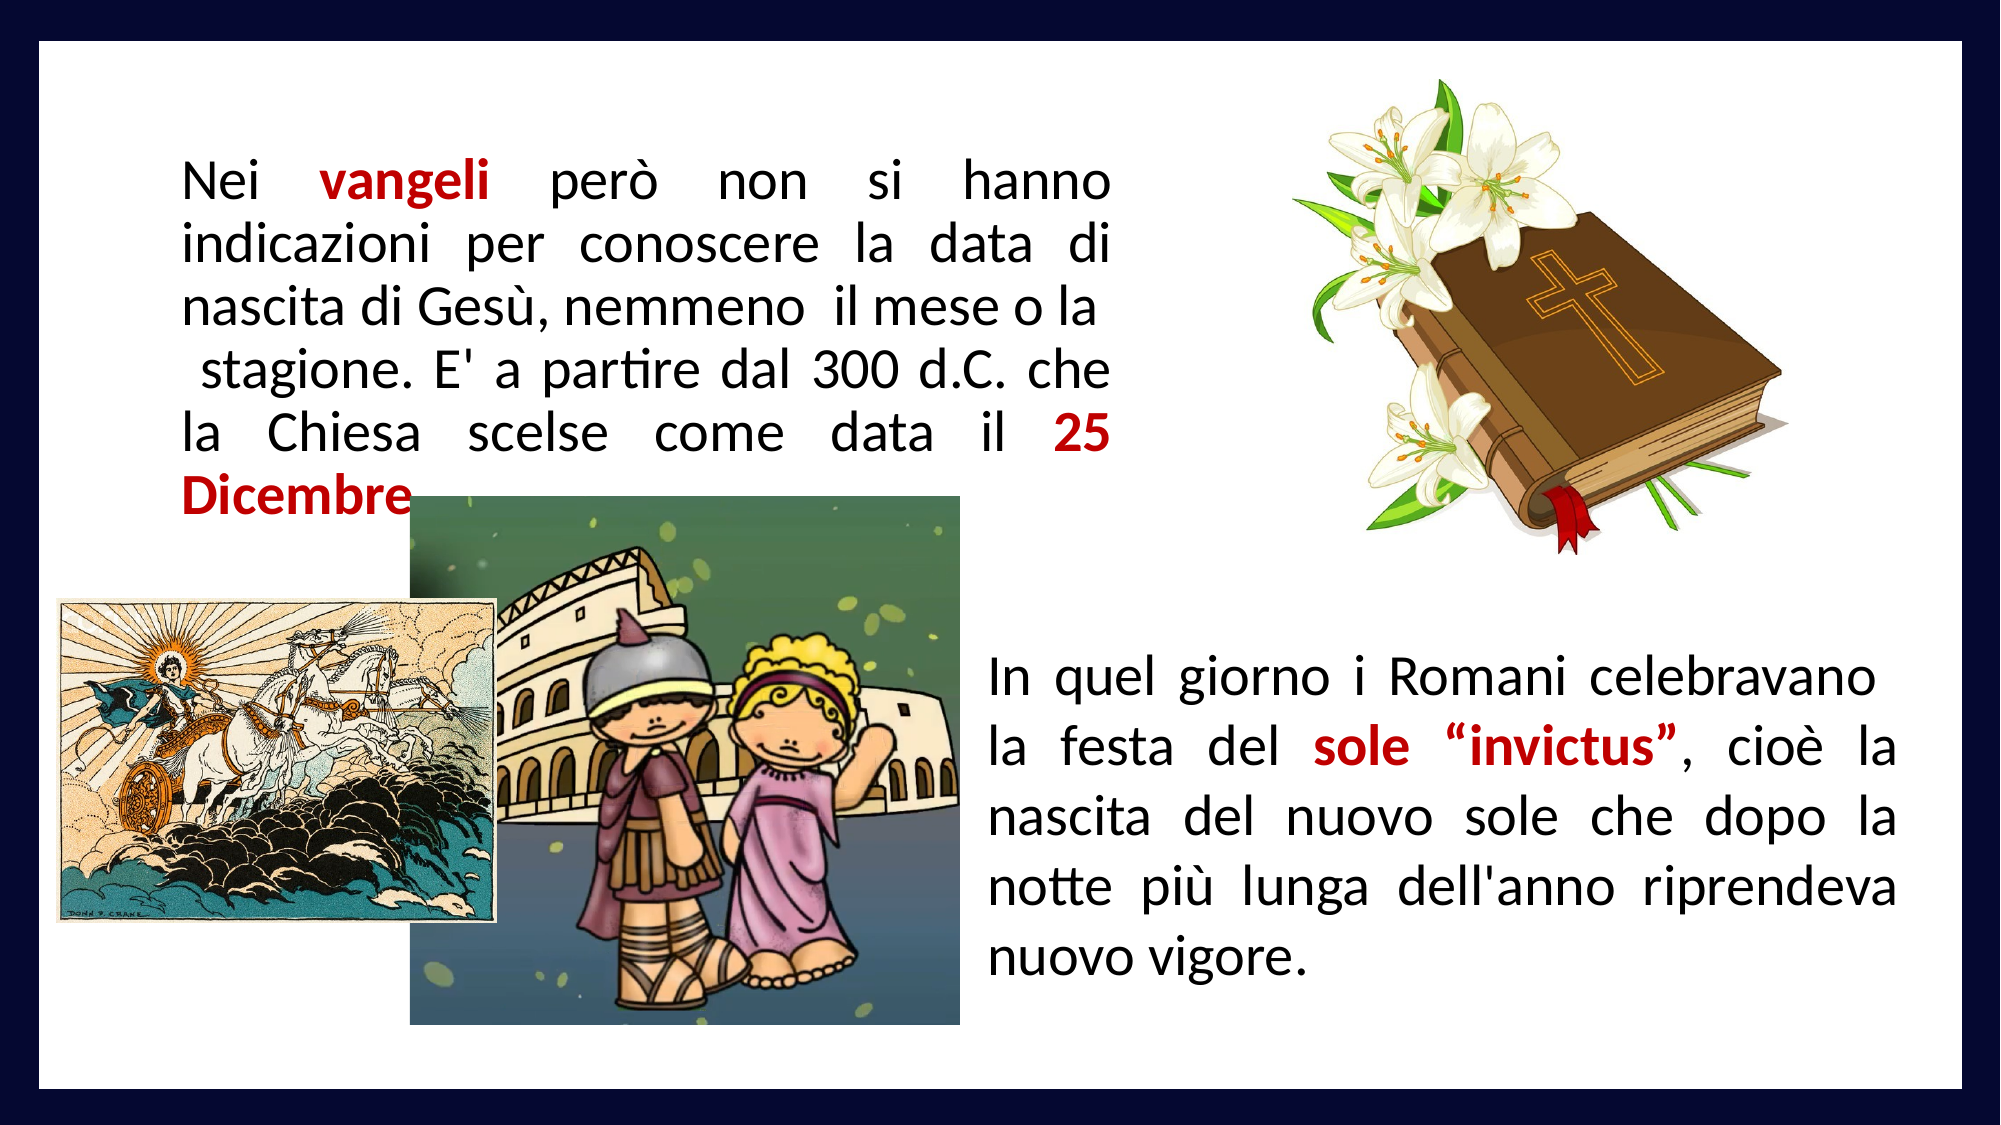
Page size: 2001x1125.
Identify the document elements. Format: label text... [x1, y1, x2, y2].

picture [56, 496, 960, 1025]
text_box [17, 19, 1984, 1111]
text_box In quel giorno i Romani celebravano la festa del sole “invictus”, cioè la nascita del nuovo sole che dopo la notte più lunga dell'anno riprendeva nuovo vigore. [972, 629, 1914, 1065]
picture [1292, 79, 1789, 555]
